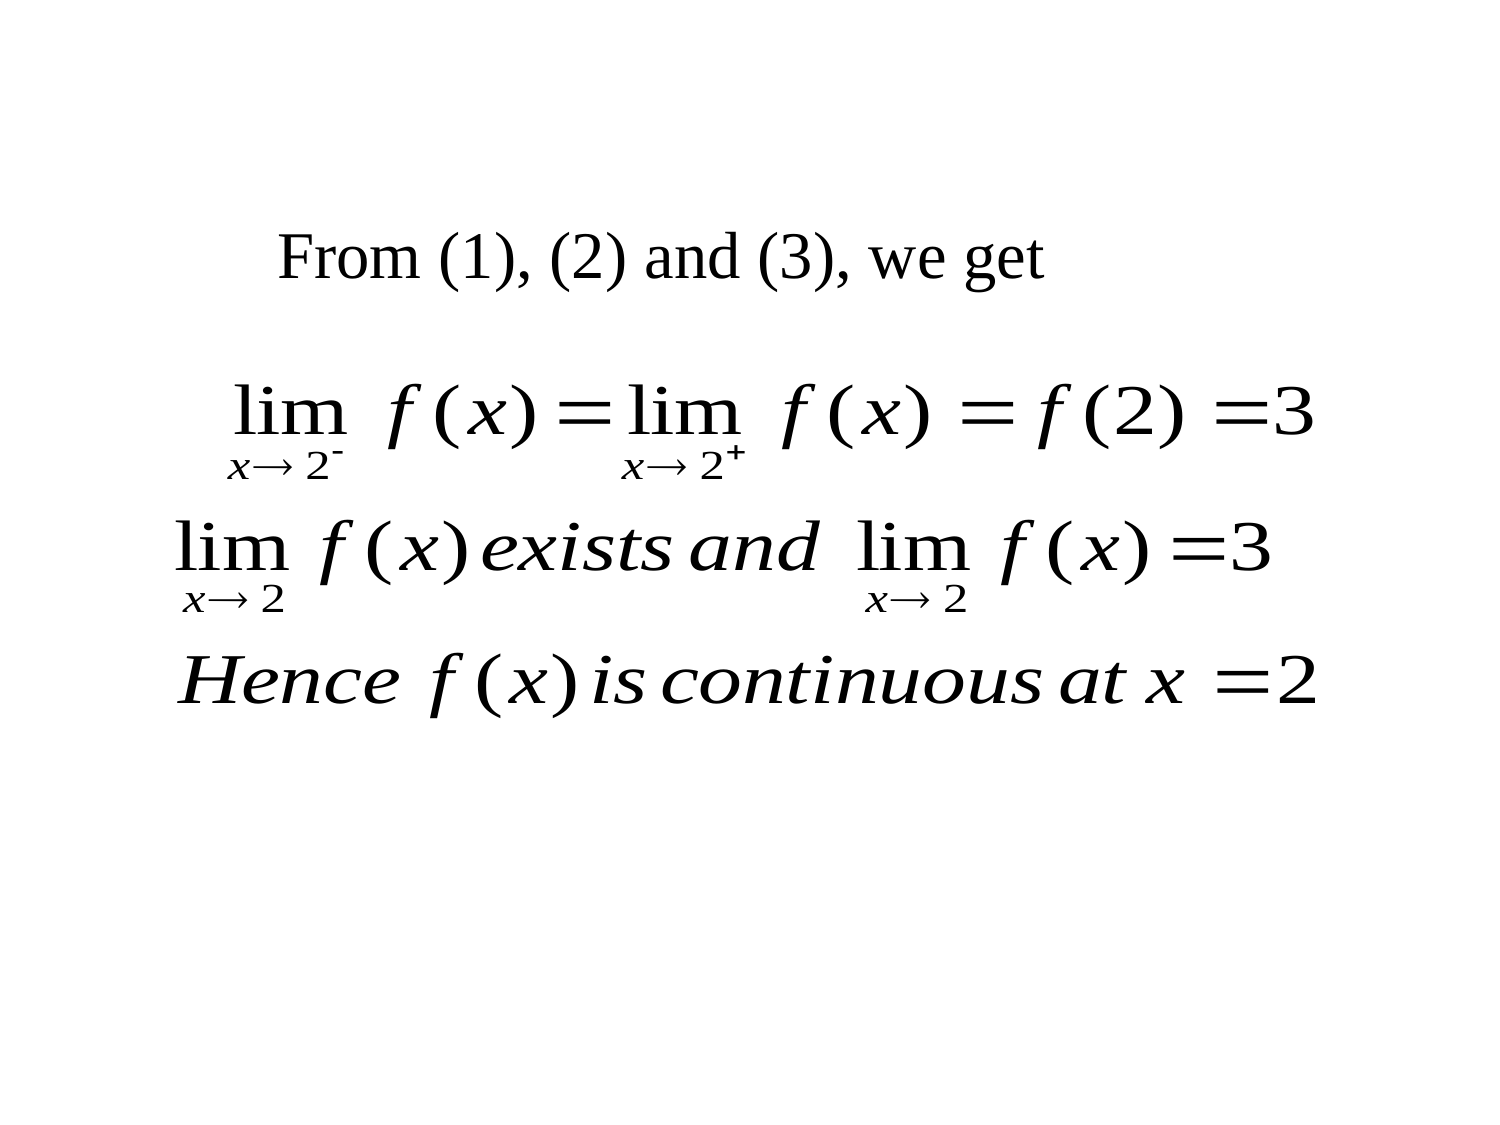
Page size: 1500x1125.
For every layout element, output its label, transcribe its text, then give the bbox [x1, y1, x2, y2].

text_box From (1), (2) and (3), we get [262, 204, 1075, 299]
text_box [162, 362, 1376, 738]
